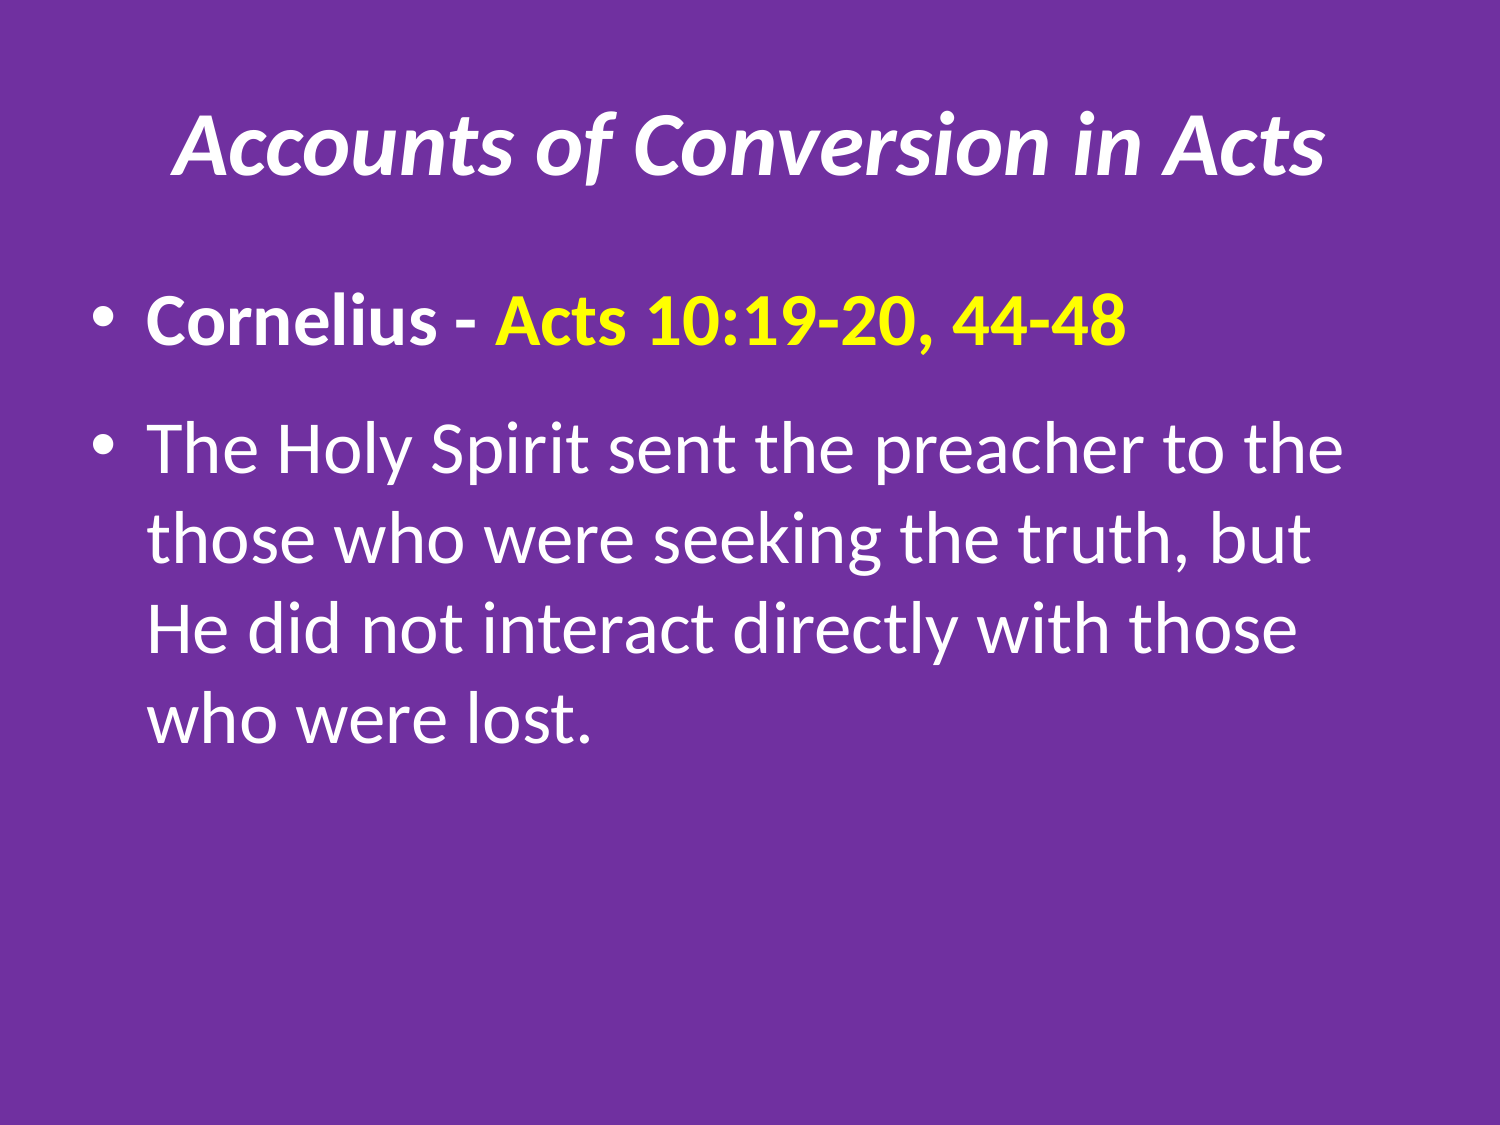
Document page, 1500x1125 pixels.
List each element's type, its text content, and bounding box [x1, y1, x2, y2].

title Accounts of Conversion in Acts [75, 45, 1425, 233]
list Cornelius - Acts 10:19-20, 44-48 The Holy Spirit sent the preacher to the those who were seeking the truth, but He did not interact directly with those who were lost. [75, 262, 1425, 1005]
